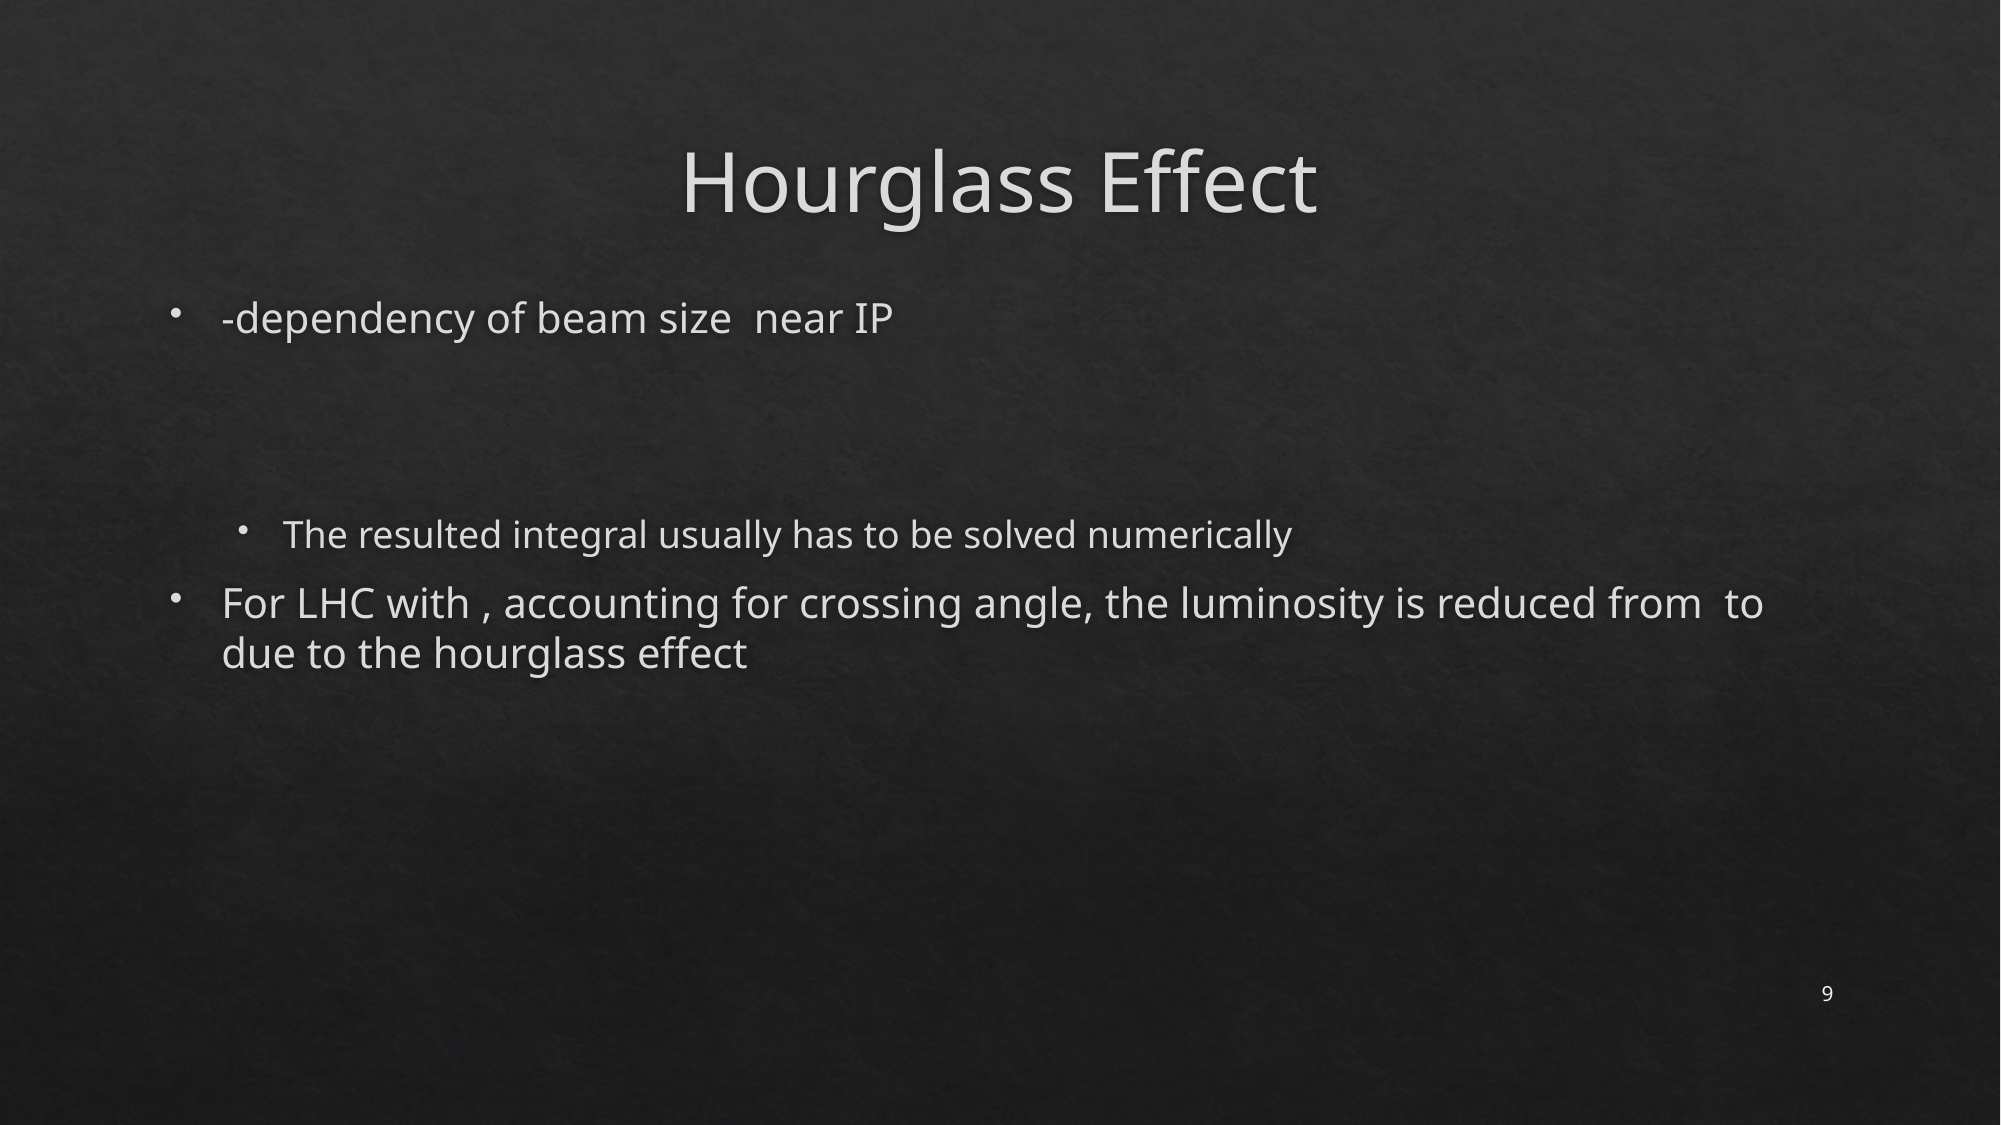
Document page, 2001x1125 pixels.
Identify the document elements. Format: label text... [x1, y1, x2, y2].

title Hourglass Effect [149, 99, 1849, 260]
slide_number 9 [1724, 965, 1849, 1025]
